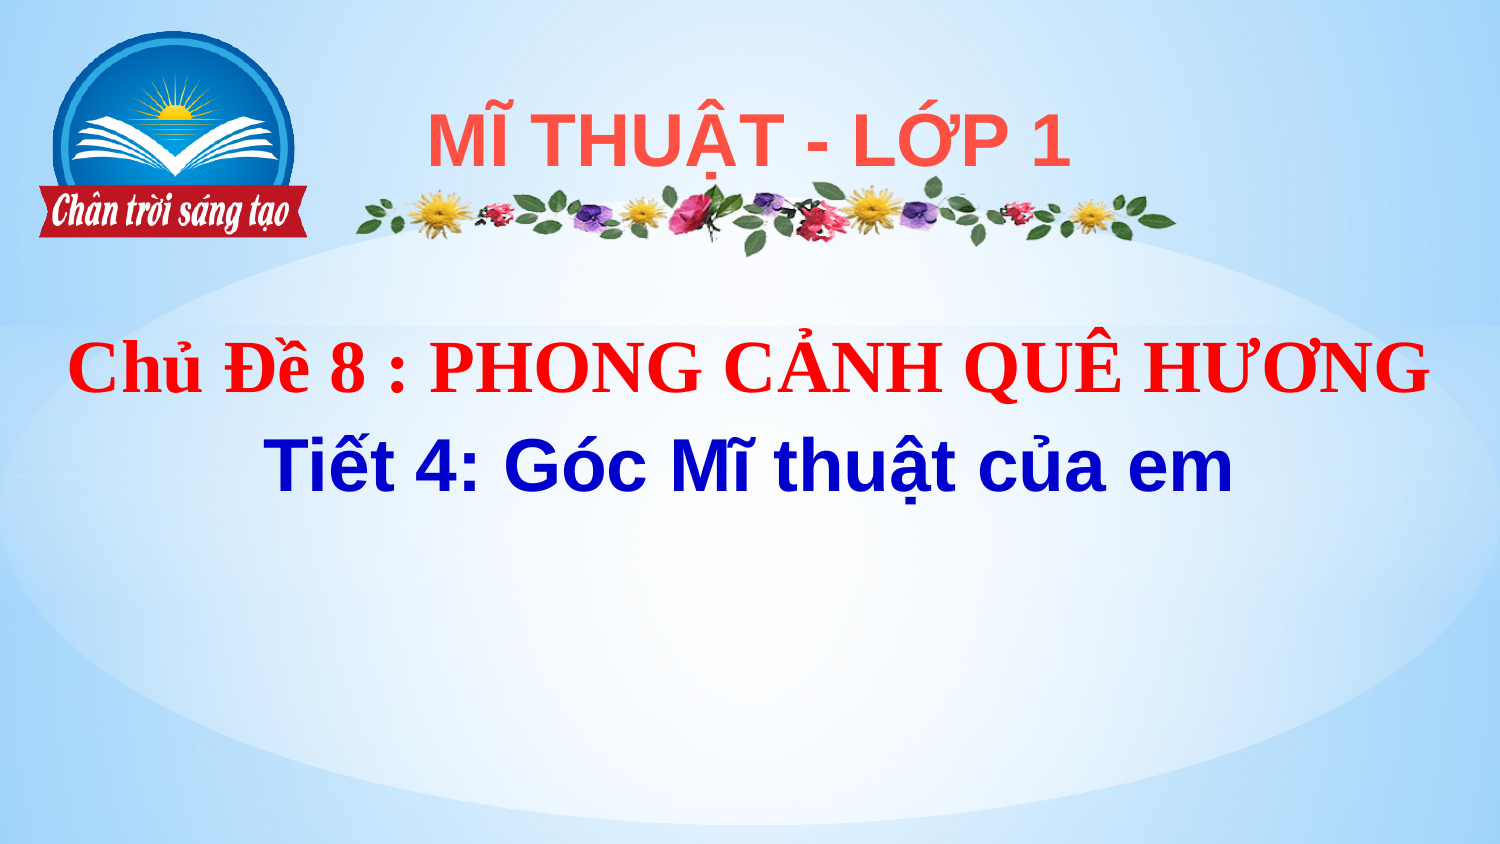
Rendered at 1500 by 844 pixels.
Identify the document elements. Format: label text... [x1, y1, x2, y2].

picture [12, 14, 332, 260]
text_box MĨ THUẬT - LỚP 1 [337, 84, 1500, 190]
text_box Chủ Đề 8 : PHONG CẢNH QUÊ HƯƠNG [0, 296, 1500, 409]
text_box MĨ THUẬT - LỚP 1 [0, 84, 6, 190]
text_box Tiết 4: Góc Mĩ thuật của em [0, 409, 1500, 515]
picture [349, 173, 1181, 260]
